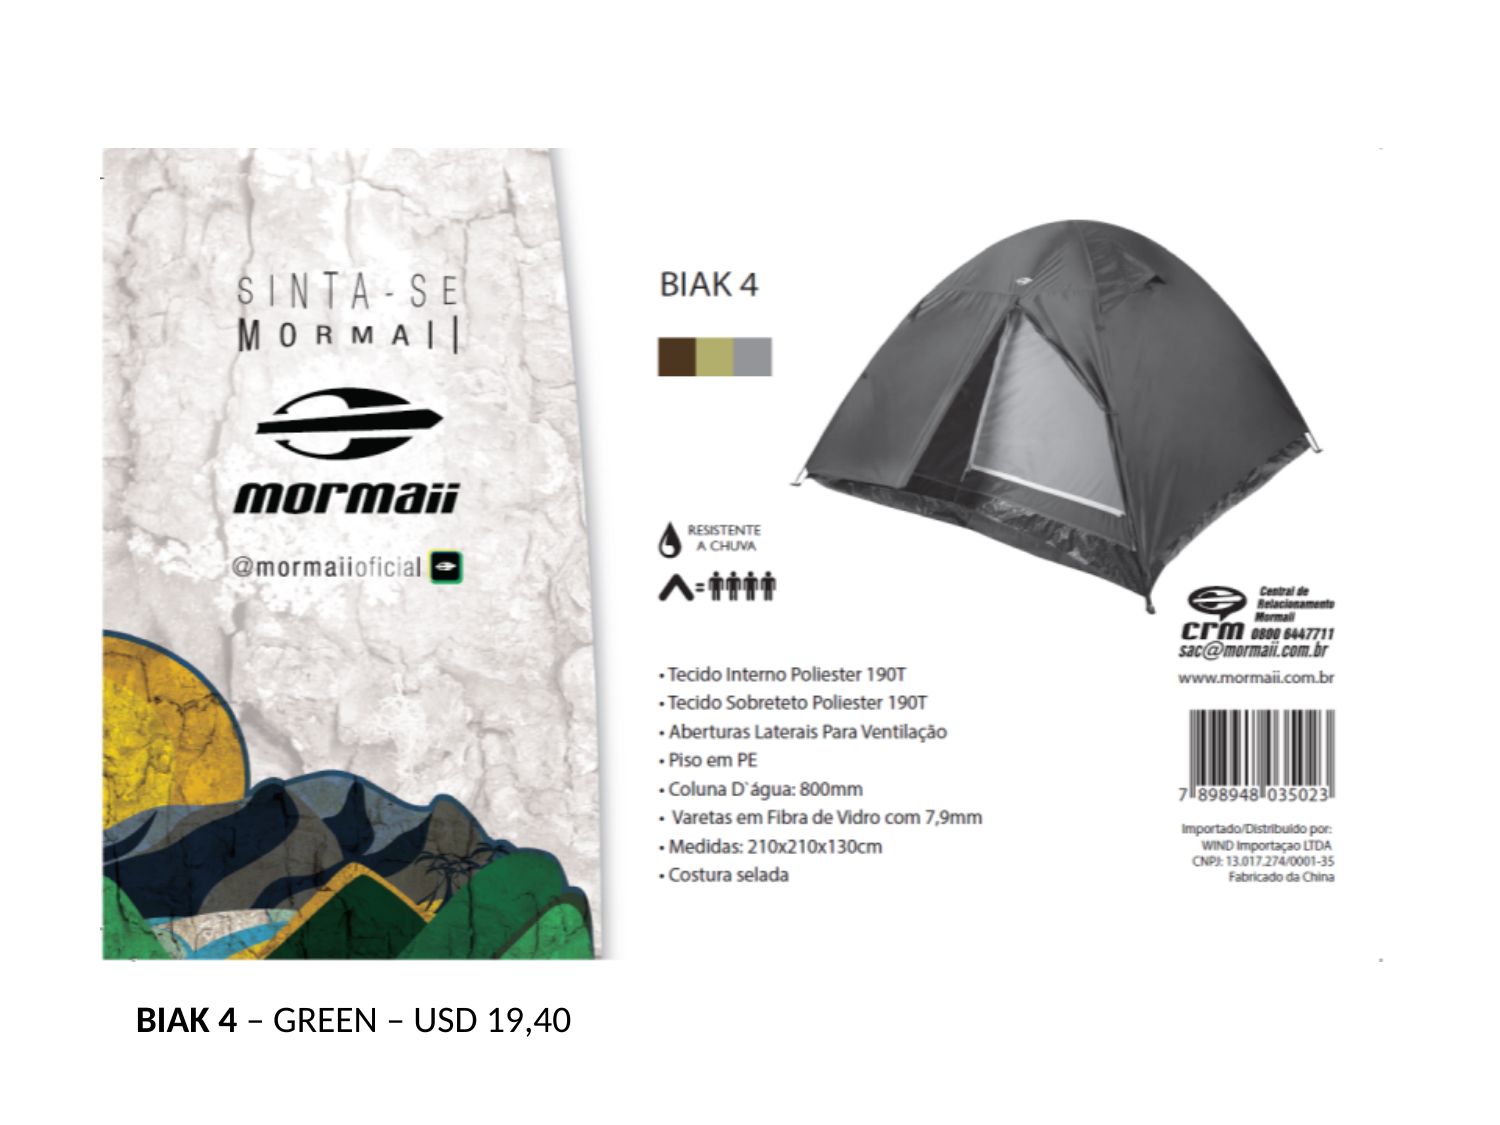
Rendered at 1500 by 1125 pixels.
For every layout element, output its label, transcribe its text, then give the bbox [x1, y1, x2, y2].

text_box BIAK 4 – GREEN – USD 19,40 [121, 987, 587, 1048]
picture [100, 148, 1388, 962]
